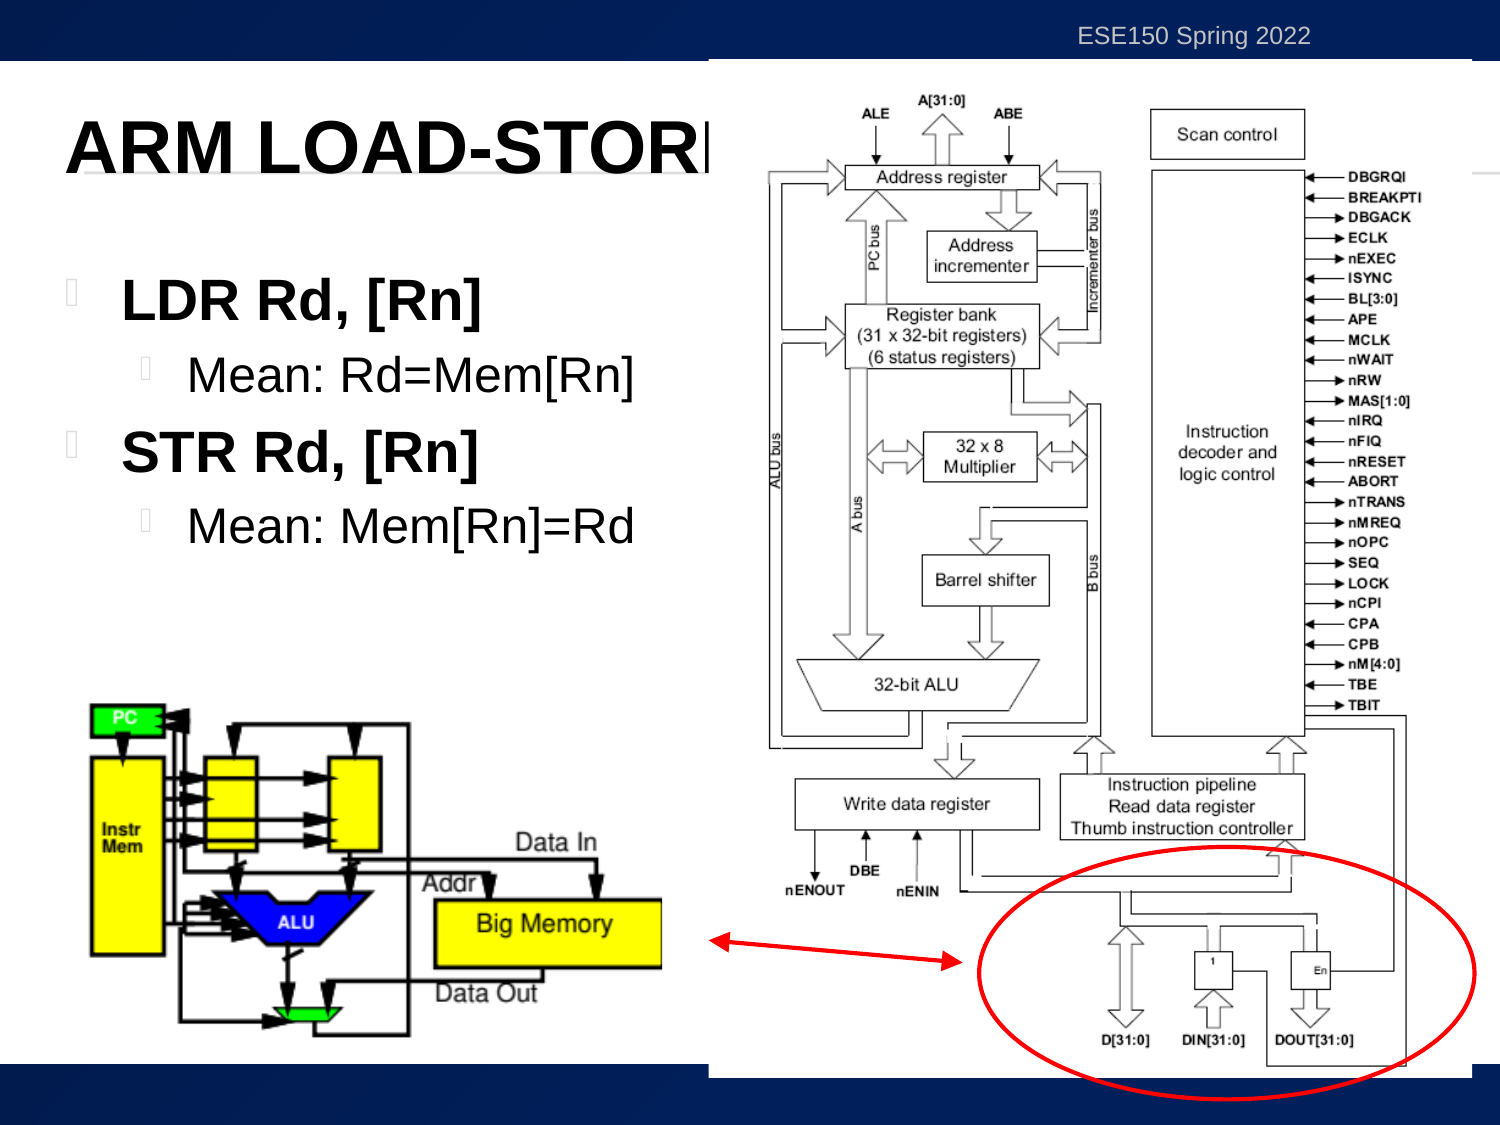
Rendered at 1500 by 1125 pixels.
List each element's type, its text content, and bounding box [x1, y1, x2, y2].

list LDR Rd, [Rn] Mean: Rd=Mem[Rn] STR Rd, [Rn] Mean: Mem[Rn]=Rd [50, 254, 698, 1050]
title ARM Load-Store Instructions [50, 75, 699, 213]
slide_number ESE150 Spring 2022 [1062, 12, 1475, 60]
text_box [708, 846, 1475, 1100]
picture [87, 702, 663, 1038]
picture [708, 59, 1473, 846]
